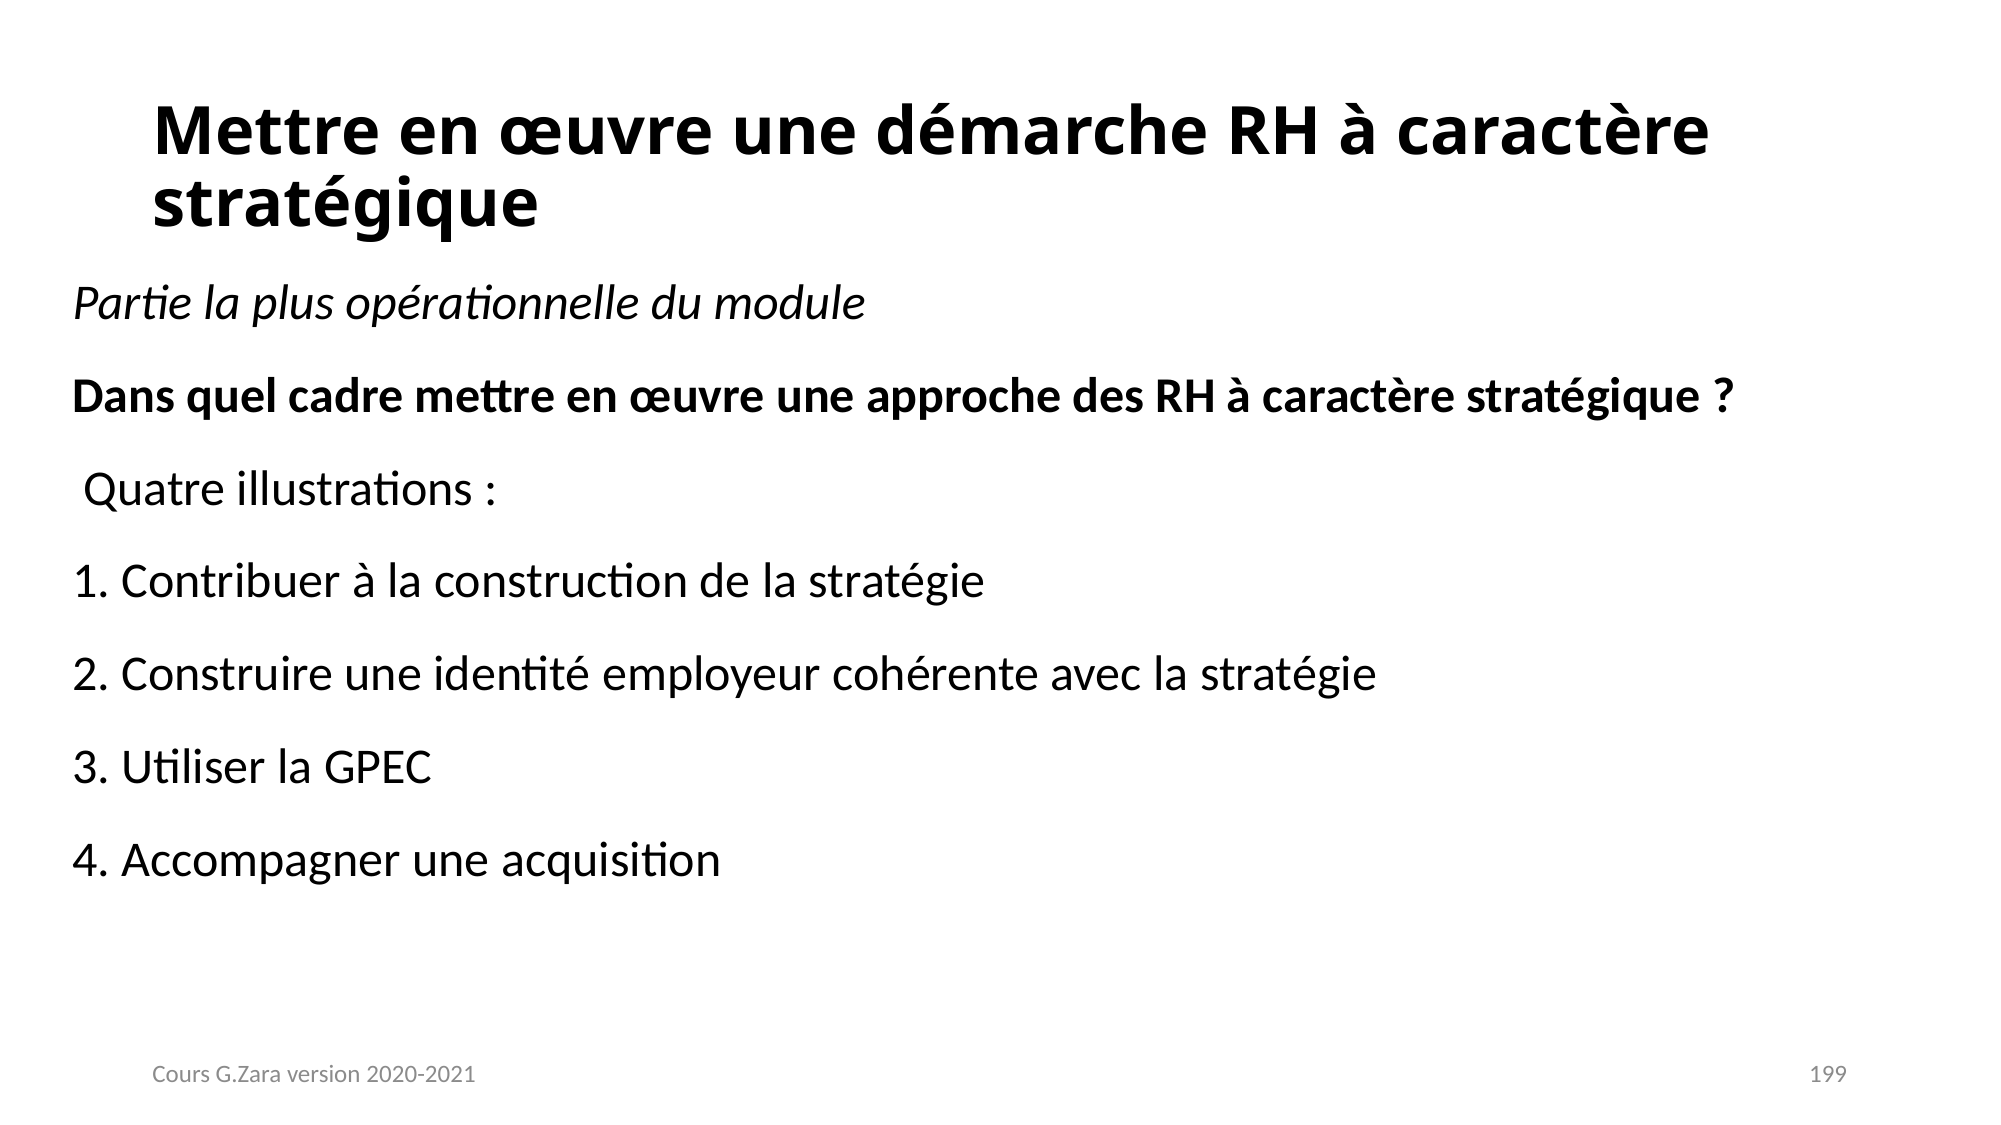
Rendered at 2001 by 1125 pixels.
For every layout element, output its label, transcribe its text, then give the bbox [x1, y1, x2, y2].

slide_number Cours G.Zara version 2020-2021 [137, 1042, 588, 1103]
slide_number 199 [1412, 1042, 1863, 1103]
list Partie la plus opérationnelle du module Dans quel cadre mettre en œuvre une approche des RH à caractère stratégique ? Quatre illustrations : 1. Contribuer à la construction de la stratégie 2. Construire une identité employeur cohérente avec la stratégie 3. Utiliser la GPEC 4. Accompagner une acquisition [57, 249, 1945, 993]
title Mettre en œuvre une démarche RH à caractère stratégique [137, 59, 1863, 249]
